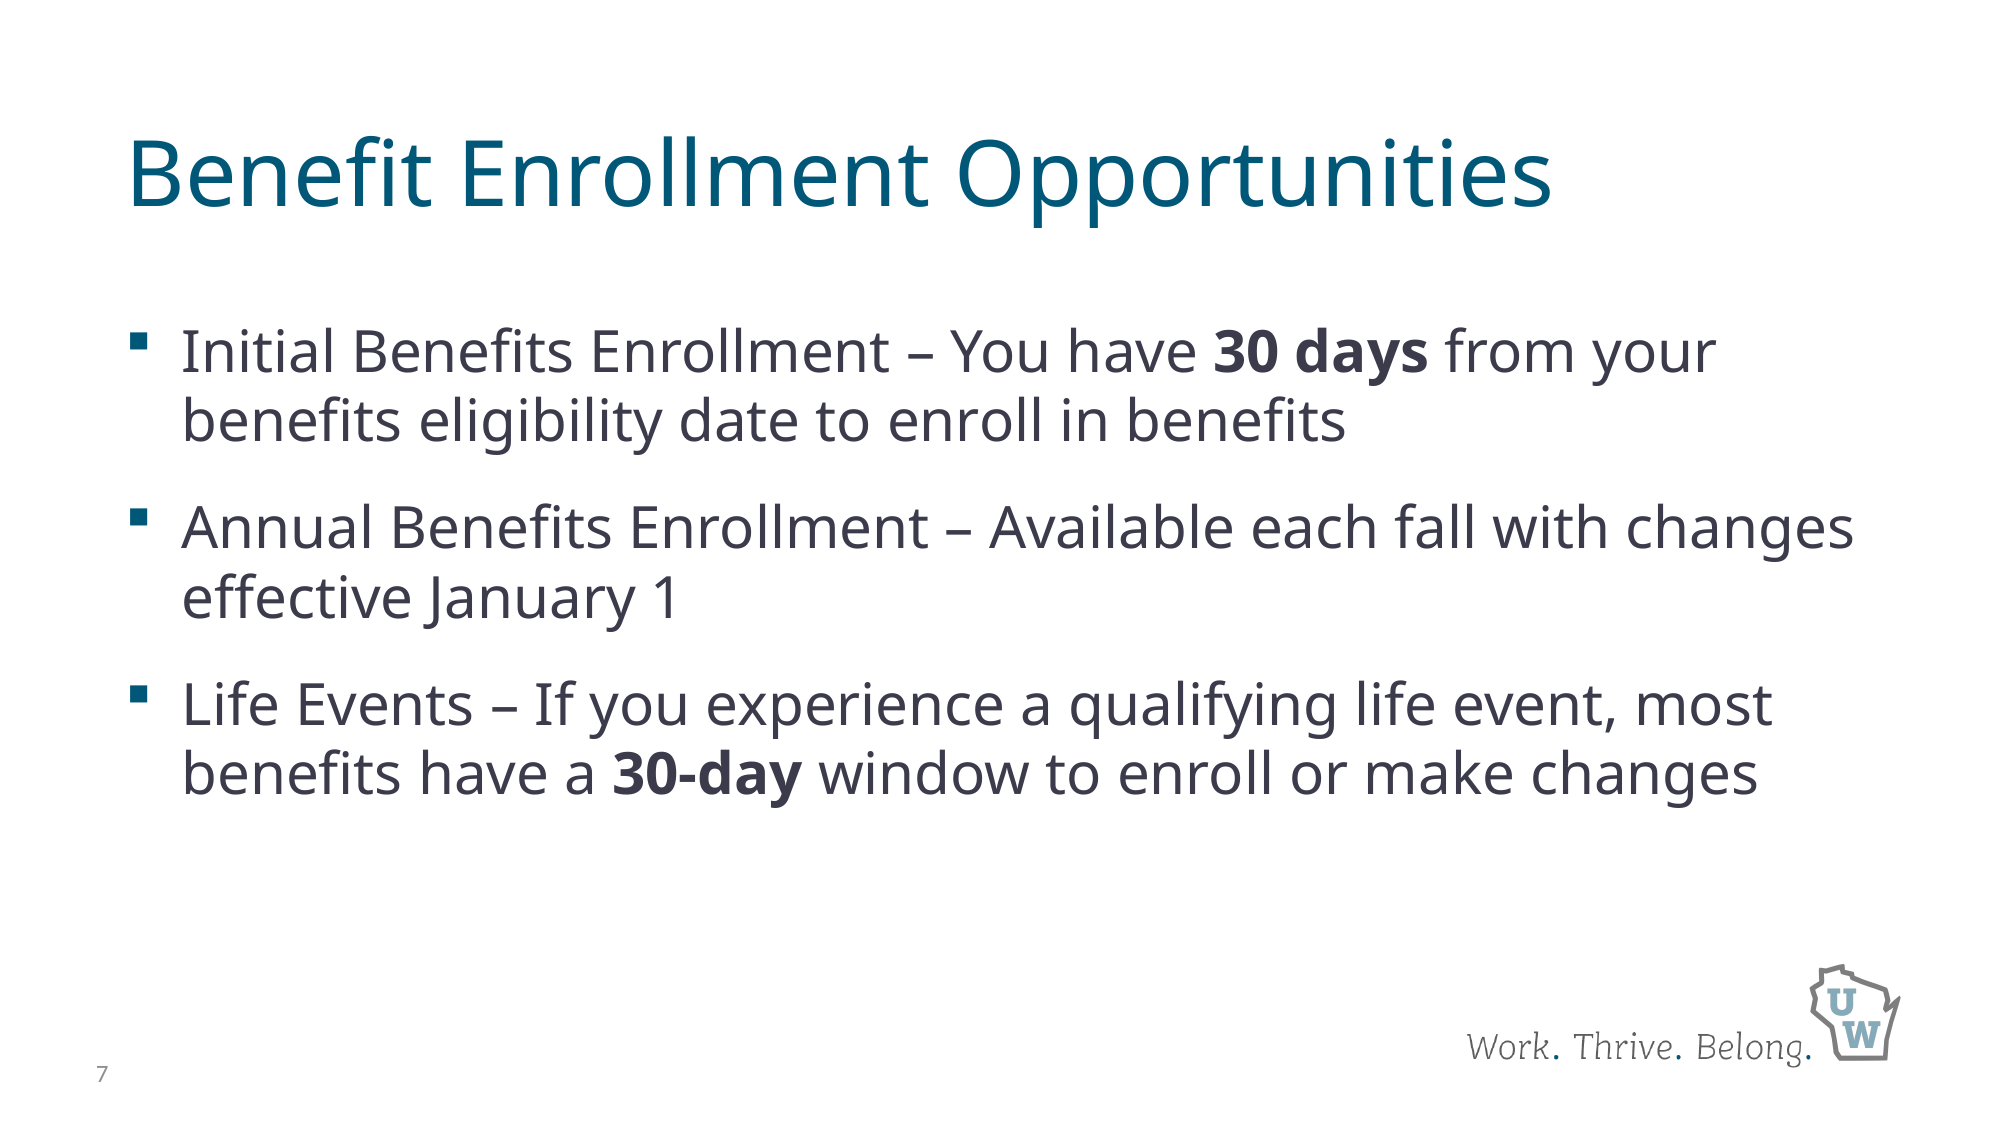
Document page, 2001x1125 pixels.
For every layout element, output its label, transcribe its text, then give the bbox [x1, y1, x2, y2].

title Benefit Enrollment Opportunities [110, 45, 1902, 233]
slide_number 7 [80, 1042, 165, 1103]
picture [1459, 1025, 1816, 1073]
list Initial Benefits Enrollment – You have 30 days from your benefits eligibility date to enroll in benefits Annual Benefits Enrollment – Available each fall with changes effective January 1 Life Events – If you experience a qualifying life event, most benefits have a 30-day window to enroll or make changes [110, 306, 1902, 987]
